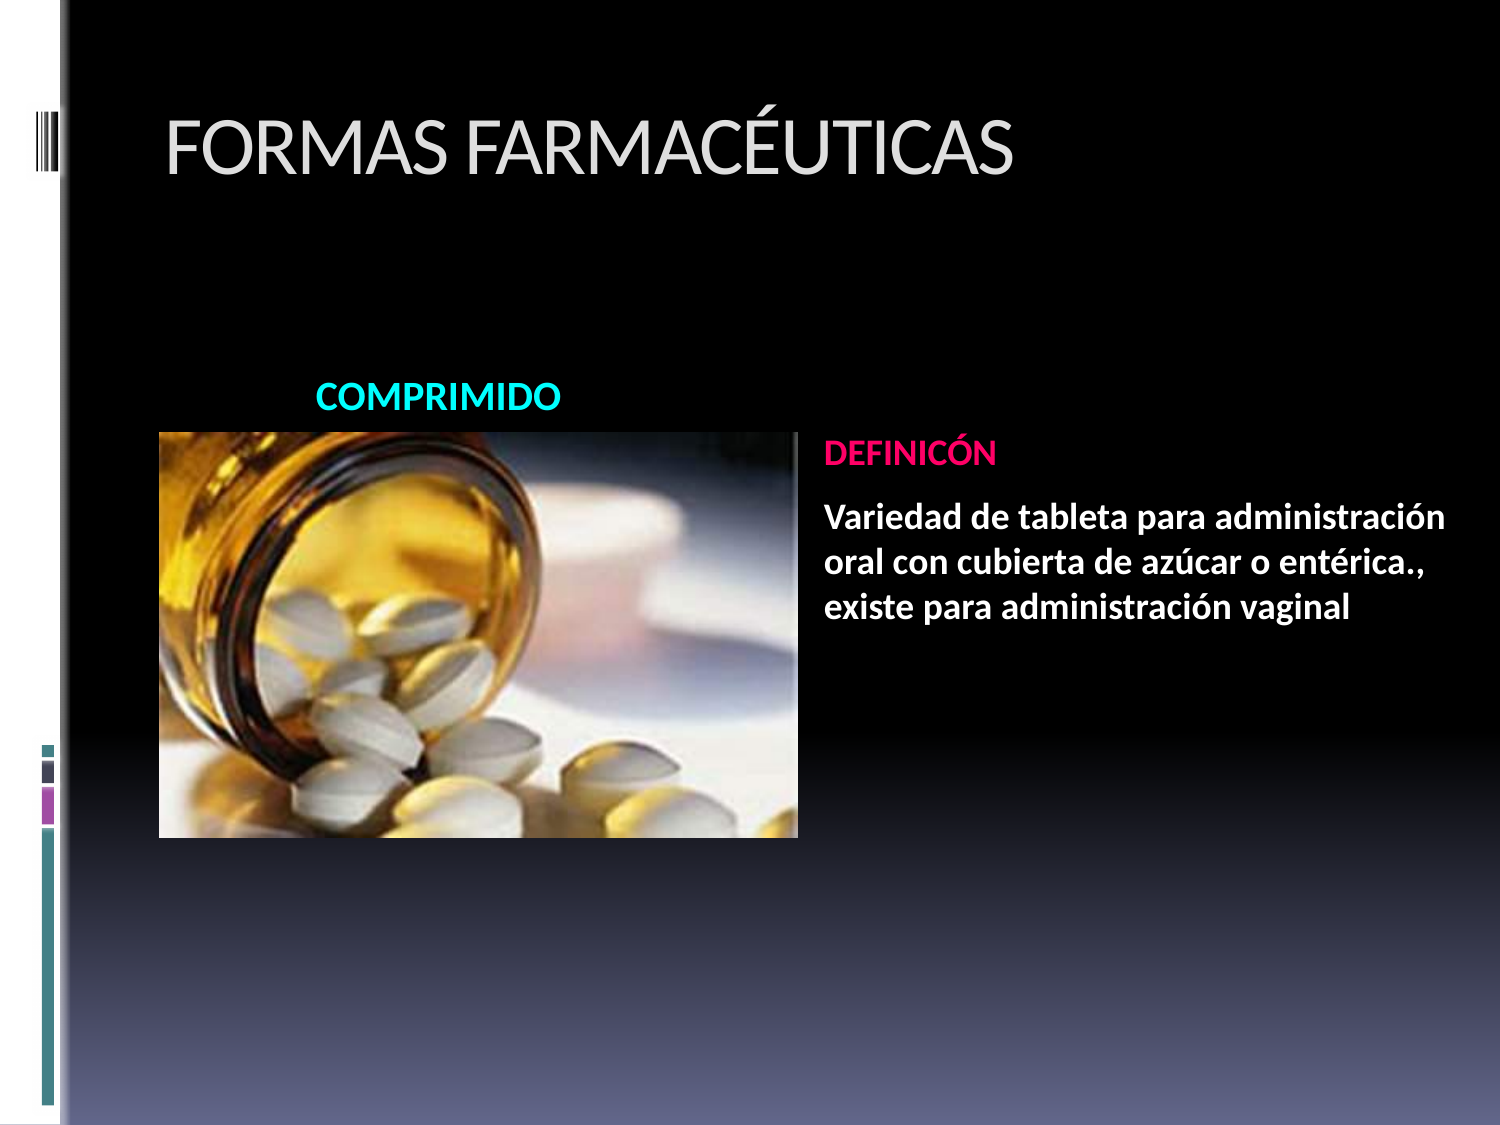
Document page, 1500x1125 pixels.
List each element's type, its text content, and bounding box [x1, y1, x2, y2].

picture [158, 432, 798, 838]
title FORMAS FARMACÉUTICAS [150, 83, 1425, 234]
text_box COMPRIMIDO [301, 361, 691, 424]
text_box DEFINICÓN Variedad de tableta para administración oral con cubierta de azúcar o entérica., existe para administración vaginal [809, 420, 1500, 635]
